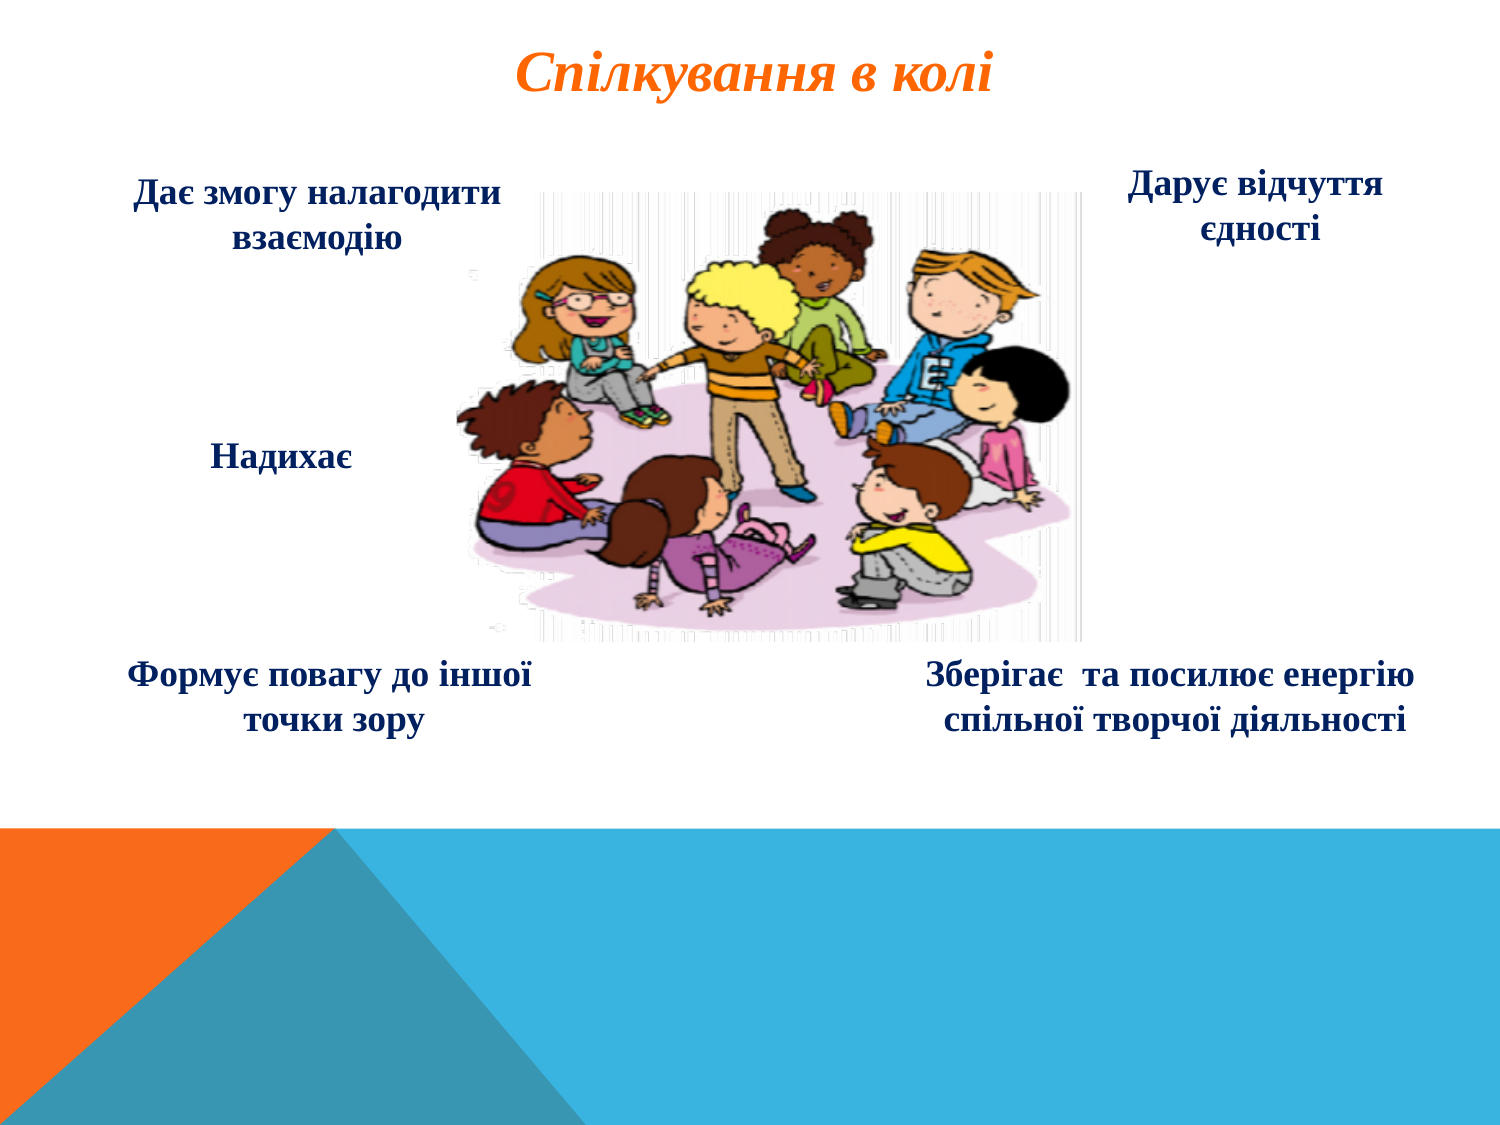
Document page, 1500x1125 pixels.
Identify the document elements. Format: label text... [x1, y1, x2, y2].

text_box Дарує відчуття єдності [1113, 151, 1399, 256]
text_box Дає змогу налагодити взаємодію [100, 159, 535, 264]
text_box Надихає [195, 423, 368, 484]
picture [454, 191, 1083, 643]
text_box Зберігає та посилює енергію спільної творчої діяльності [903, 641, 1447, 747]
text_box Формує повагу до іншої точки зору [112, 641, 557, 747]
text_box Спілкування в колі [500, 25, 1009, 111]
